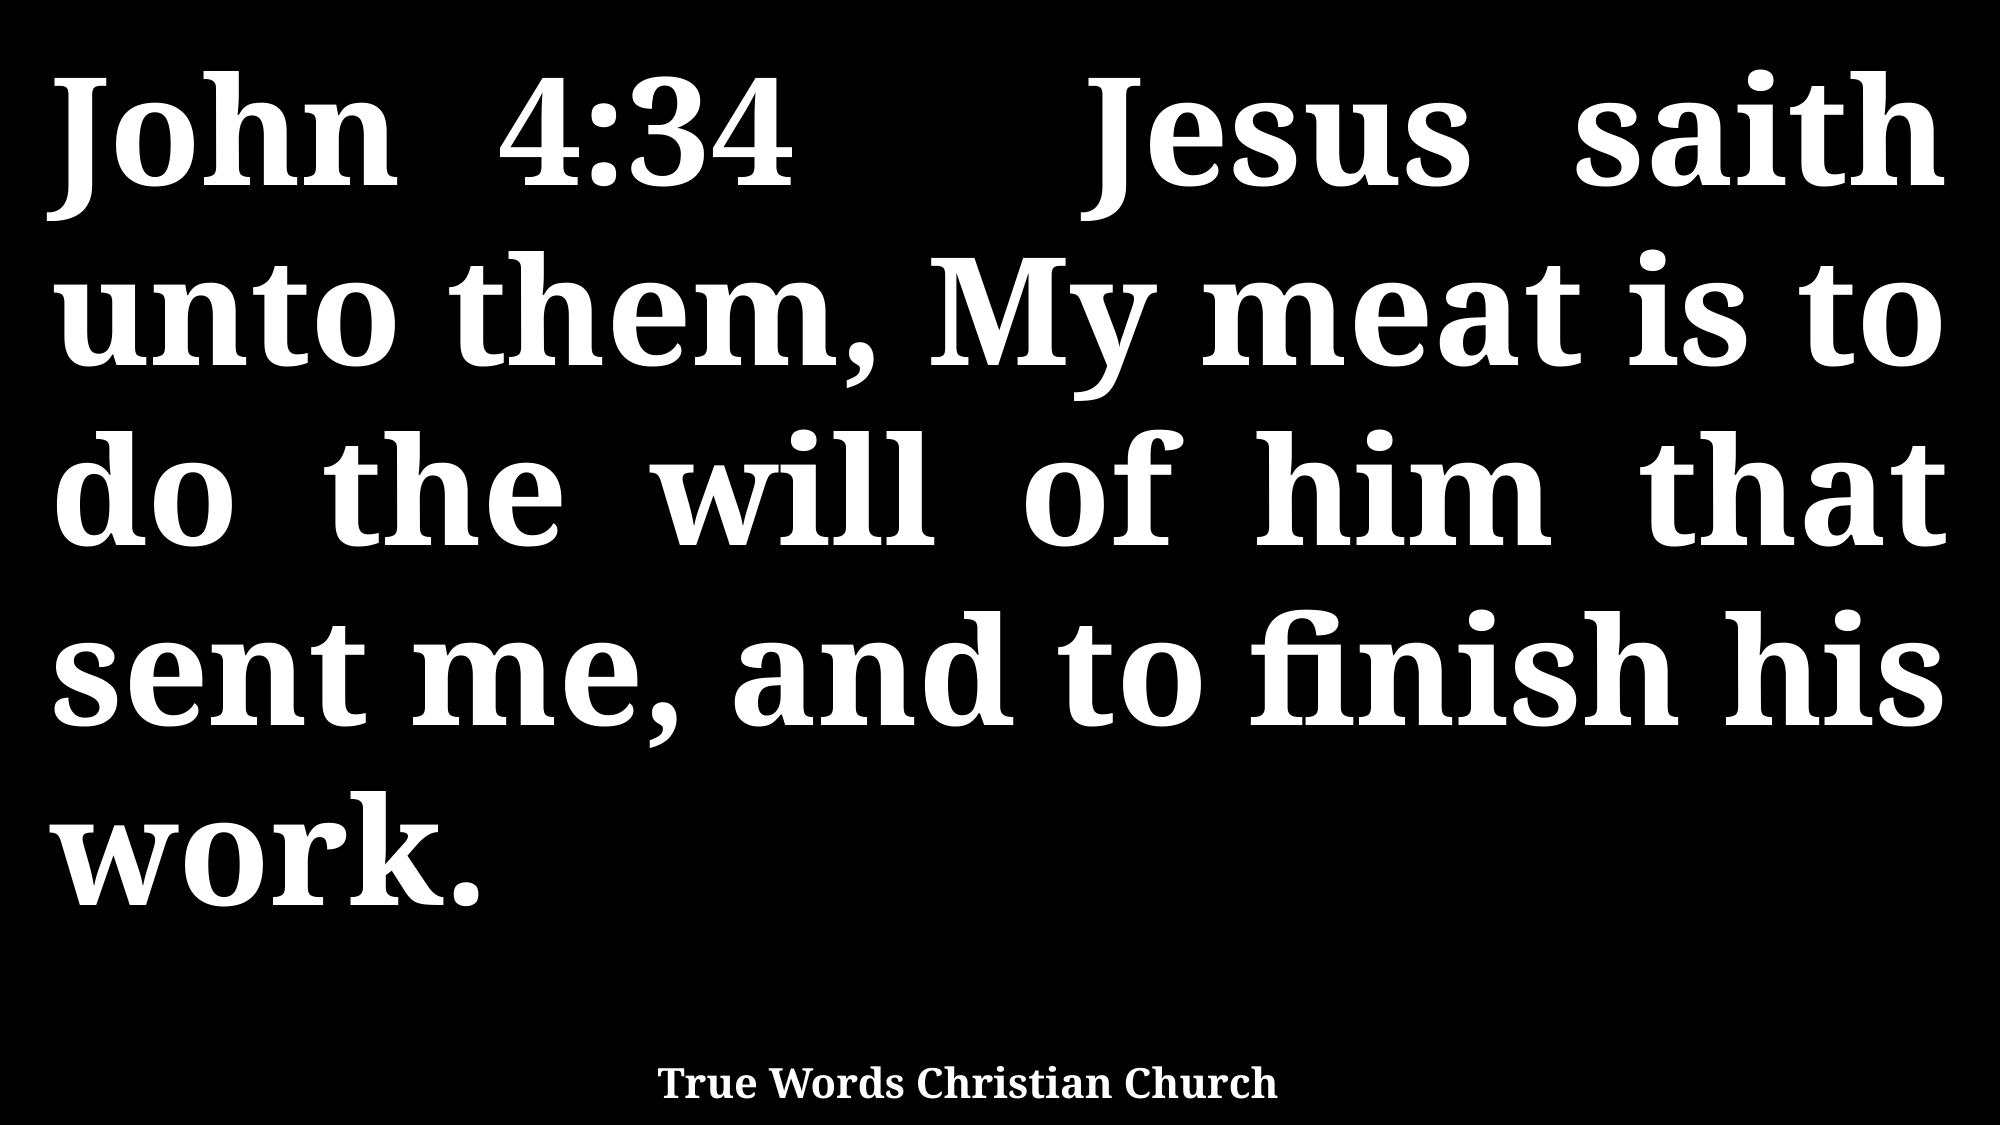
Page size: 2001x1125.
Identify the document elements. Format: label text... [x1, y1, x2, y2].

text_box John 4:34 Jesus saith unto them, My meat is to do the will of him that sent me, and to finish his work. [35, 28, 1965, 943]
text_box True Words Christian Church [642, 1049, 1294, 1114]
